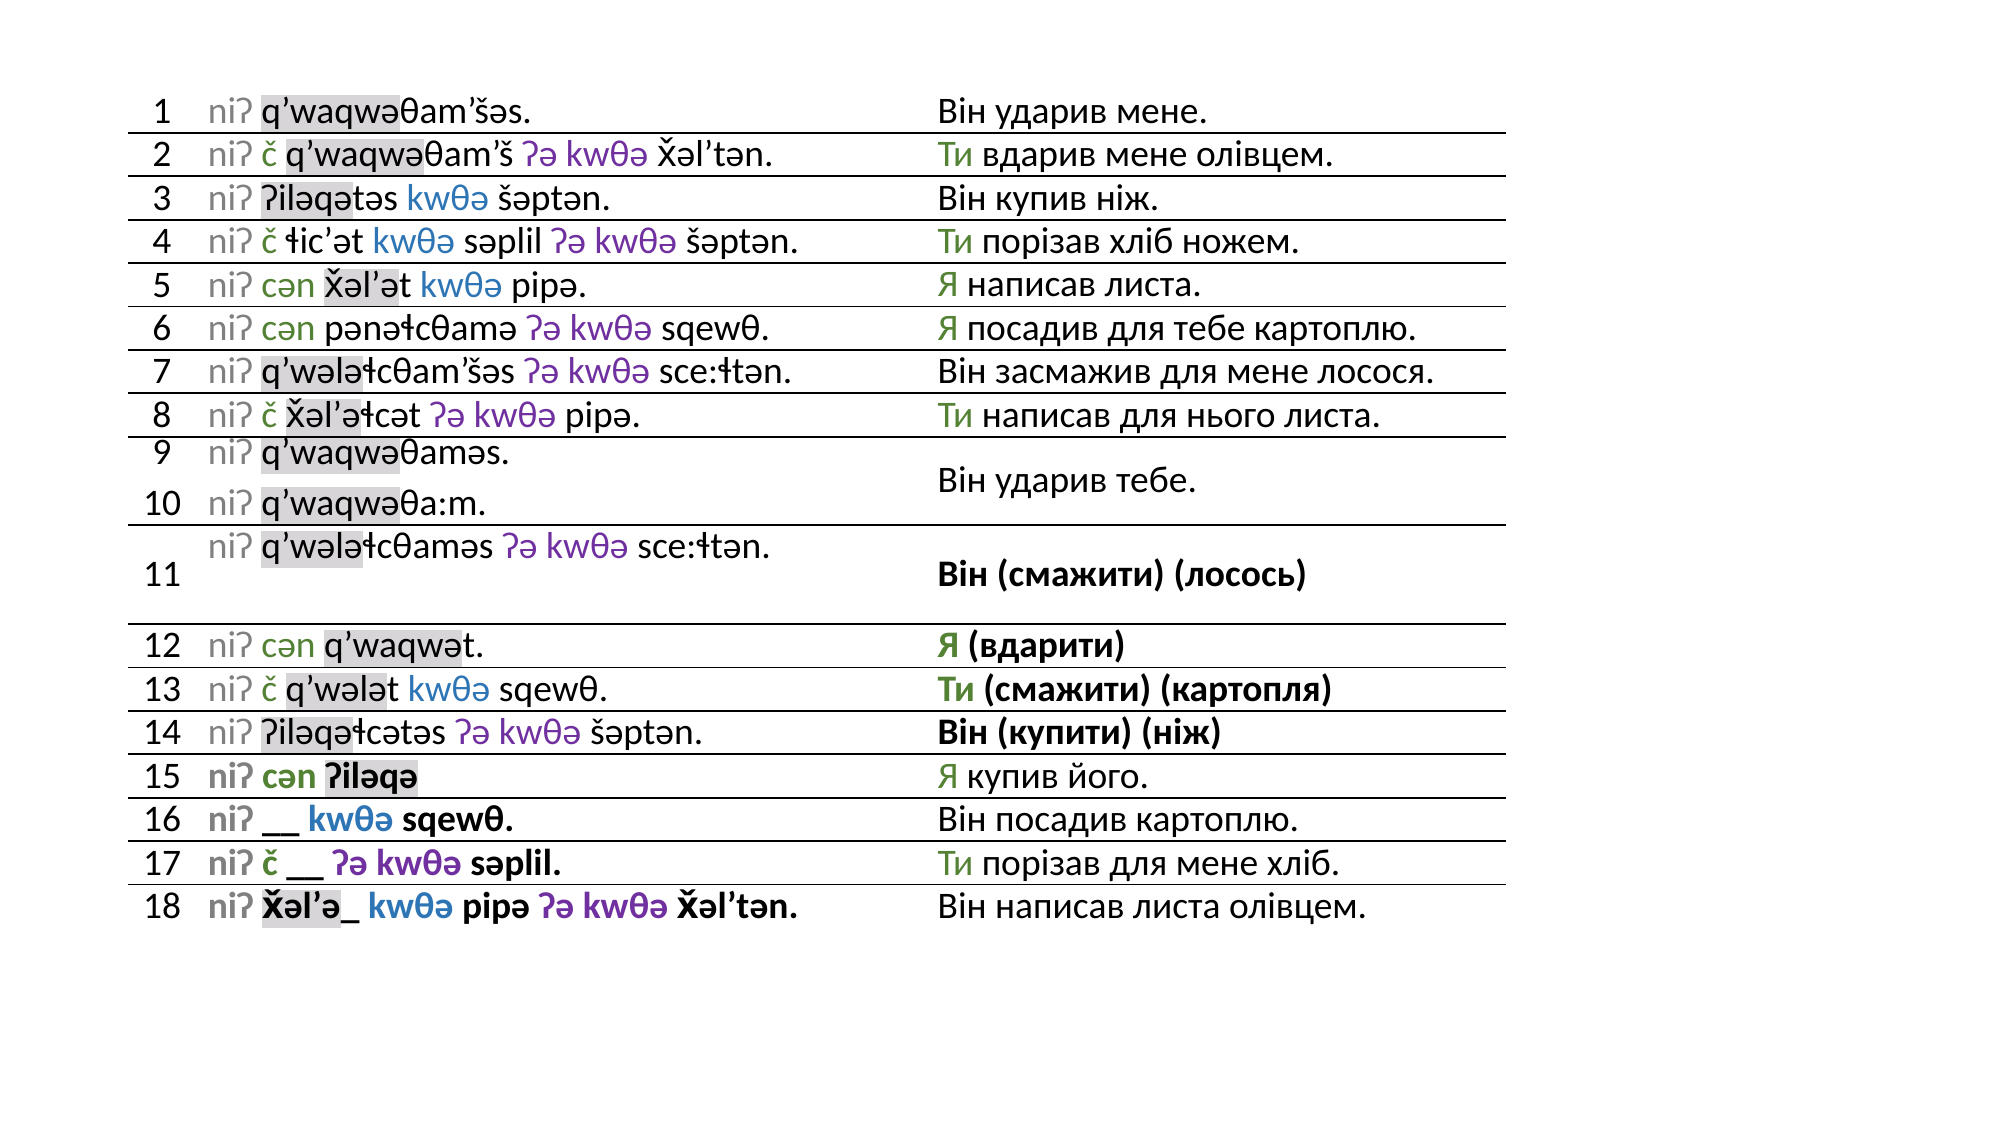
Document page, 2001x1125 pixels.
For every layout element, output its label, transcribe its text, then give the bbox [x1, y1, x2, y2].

table_cell niʔ č ɬic’ət kwθə səplil ʔə kwθə šəptən. [197, 221, 926, 262]
table_cell Ти порізав хліб ножем. [926, 221, 1506, 262]
table_cell Я написав листа. [926, 264, 1506, 306]
table_cell niʔ č x̌əl’əɬcət ʔə kwθə pipə. [197, 394, 926, 436]
table_cell Я посадив для тебе картоплю. [926, 307, 1506, 349]
table_header niʔ q’waqwəθam’šəs. [197, 89, 926, 132]
table_cell niʔ č q’waqwəθam’š ʔə kwθə x̌əl’tən. [197, 134, 926, 175]
table_header Він ударив мене. [926, 89, 1506, 132]
table_cell Він засмажив для мене лосося. [926, 351, 1506, 392]
table_cell 9 10 [128, 438, 197, 524]
table_cell 17 [128, 842, 197, 884]
table_cell 8 [128, 394, 197, 436]
table_cell niʔ cən pənəɬcθamə ʔə kwθə sqewθ. [197, 307, 926, 349]
table_cell Ти (смажити) (картопля) [926, 668, 1506, 710]
table_cell 4 [128, 221, 197, 262]
table_cell 7 [128, 351, 197, 392]
table_cell niʔ x̌əl’ə_ kwθə pipə ʔə kwθə x̌əl’tən. [197, 885, 926, 928]
table_cell Він (смажити) (лосось) [926, 526, 1506, 623]
table_cell Він посадив картоплю. [926, 799, 1506, 840]
table_cell 5 [128, 264, 197, 306]
table_cell niʔ ʔiləqəɬcətəs ʔə kwθə šəptən. [197, 712, 926, 753]
table_cell niʔ č __ ʔə kwθə səplil. [197, 842, 926, 884]
table_cell Ти написав для нього листа. [926, 394, 1506, 436]
table_cell 11 [128, 526, 197, 623]
table_cell 2 [128, 134, 197, 175]
table_cell niʔ cən ʔiləqə [197, 755, 926, 797]
table_cell niʔ cən x̌əl’ət kwθə pipə. [197, 264, 926, 306]
table_cell Я купив його. [926, 755, 1506, 797]
table_cell 14 [128, 712, 197, 753]
table_cell 12 [128, 625, 197, 667]
table_cell Ти вдарив мене олівцем. [926, 134, 1506, 175]
table_cell Він (купити) (ніж) [926, 712, 1506, 753]
table_cell 13 [128, 668, 197, 710]
table_cell niʔ ʔiləqətəs kwθə šəptən. [197, 177, 926, 219]
table_cell niʔ q’waqwəθaməs. niʔ q’waqwəθa:m. [197, 438, 926, 524]
table_cell niʔ __ kwθə sqewθ. [197, 799, 926, 840]
table_cell 15 [128, 755, 197, 797]
table_cell niʔ č q’wələt kwθə sqewθ. [197, 668, 926, 710]
table_cell 3 [128, 177, 197, 219]
table_header 1 [128, 89, 197, 132]
table_cell 6 [128, 307, 197, 349]
table_cell niʔ cən q’waqwət. [197, 625, 926, 667]
table_cell 16 [128, 799, 197, 840]
table_cell Я (вдарити) [926, 625, 1506, 667]
table_cell niʔ q’wələɬcθam’šəs ʔə kwθə sce:ɬtən. [197, 351, 926, 392]
table_cell Він написав листа олівцем. [926, 885, 1506, 928]
table_cell niʔ q’wələɬcθaməs ʔə kwθə sce:ɬtən. [197, 526, 926, 623]
table_cell Він ударив тебе. [926, 438, 1506, 524]
table_cell 18 [128, 885, 197, 928]
table_cell Він купив ніж. [926, 177, 1506, 219]
table_cell Ти порізав для мене хліб. [926, 842, 1506, 884]
